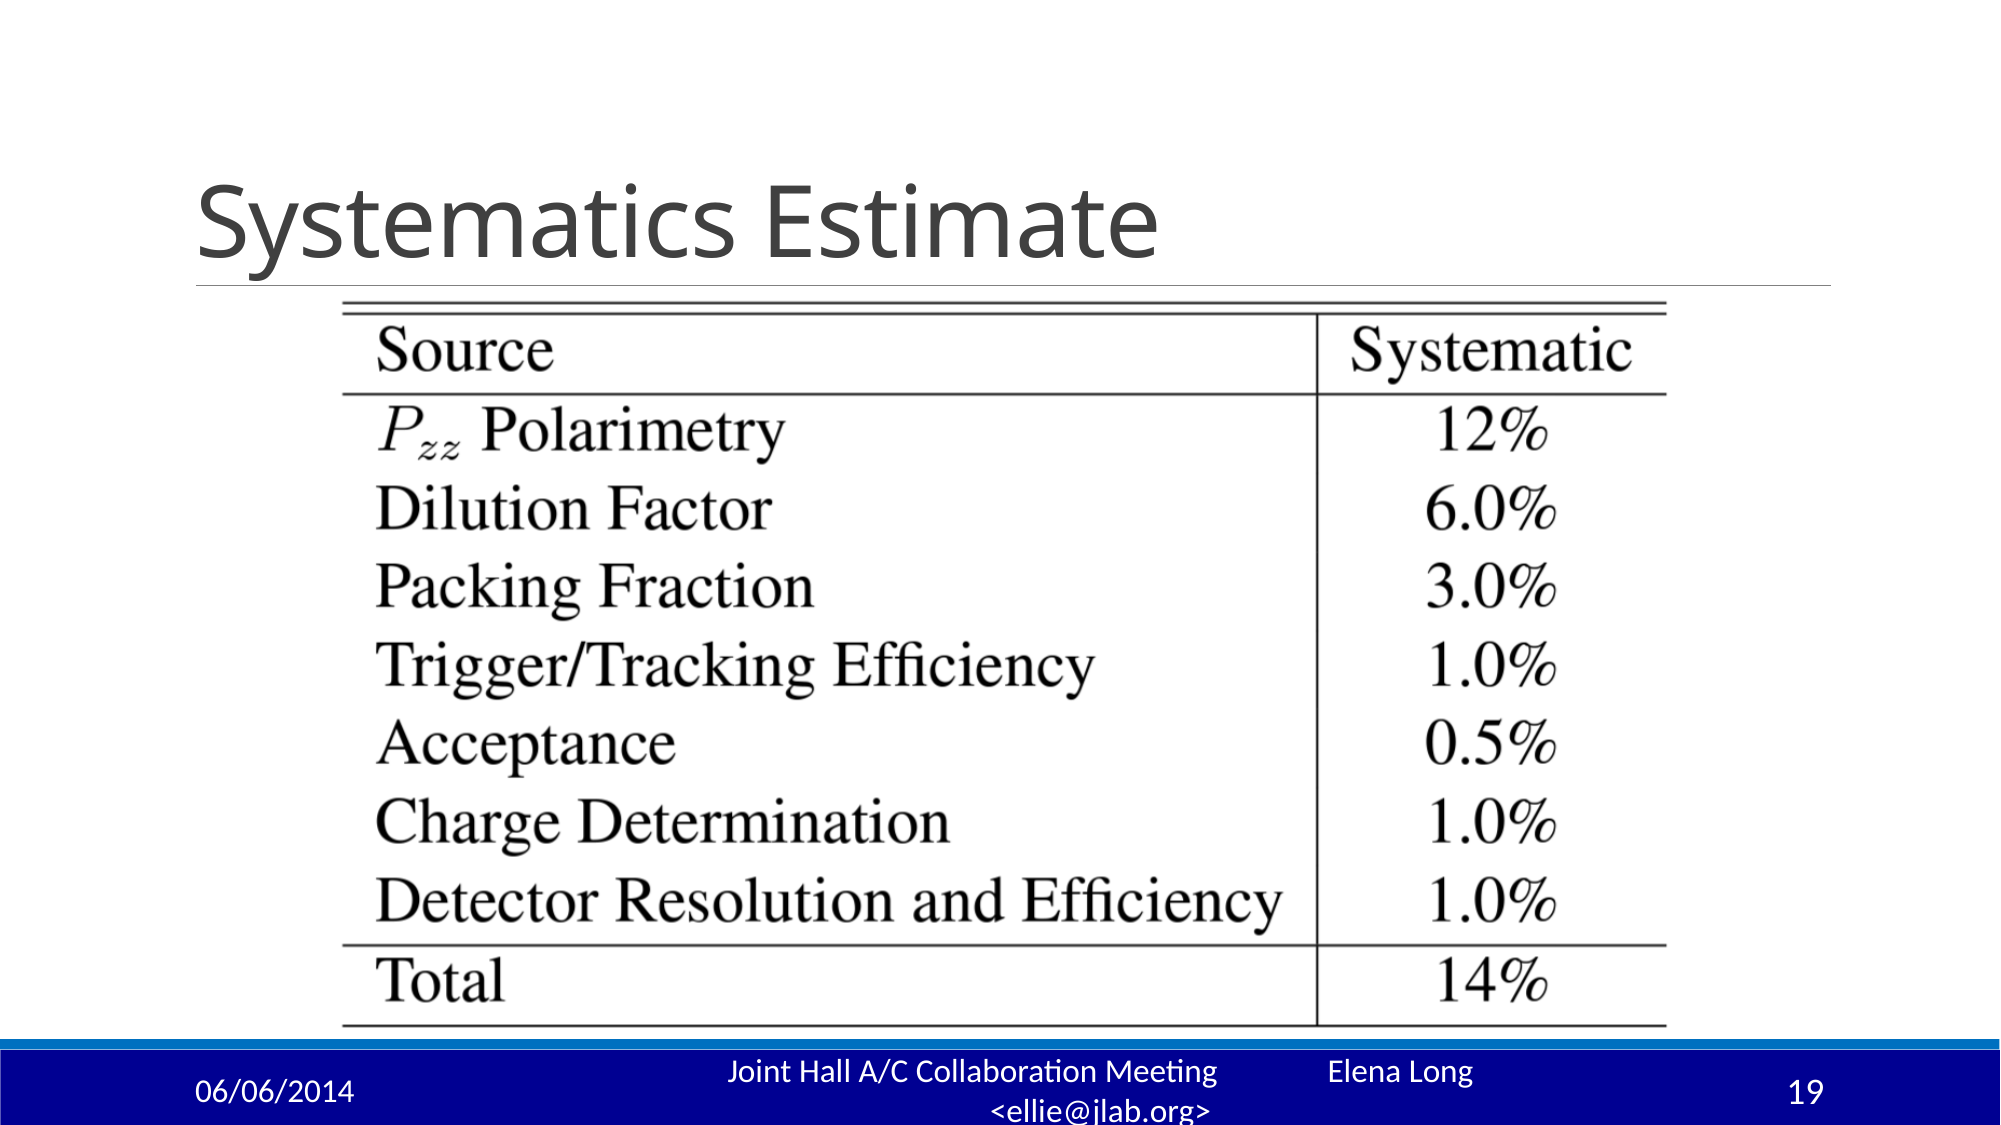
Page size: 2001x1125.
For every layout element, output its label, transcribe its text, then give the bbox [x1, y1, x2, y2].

slide_number 19 [1624, 1059, 1840, 1120]
footer Joint Hall A/C Collaboration Meeting Elena Long <ellie@jlab.org> [604, 1059, 1597, 1120]
title Systematics Estimate [180, 47, 1830, 285]
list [335, 294, 1675, 1034]
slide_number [180, 1059, 586, 1120]
